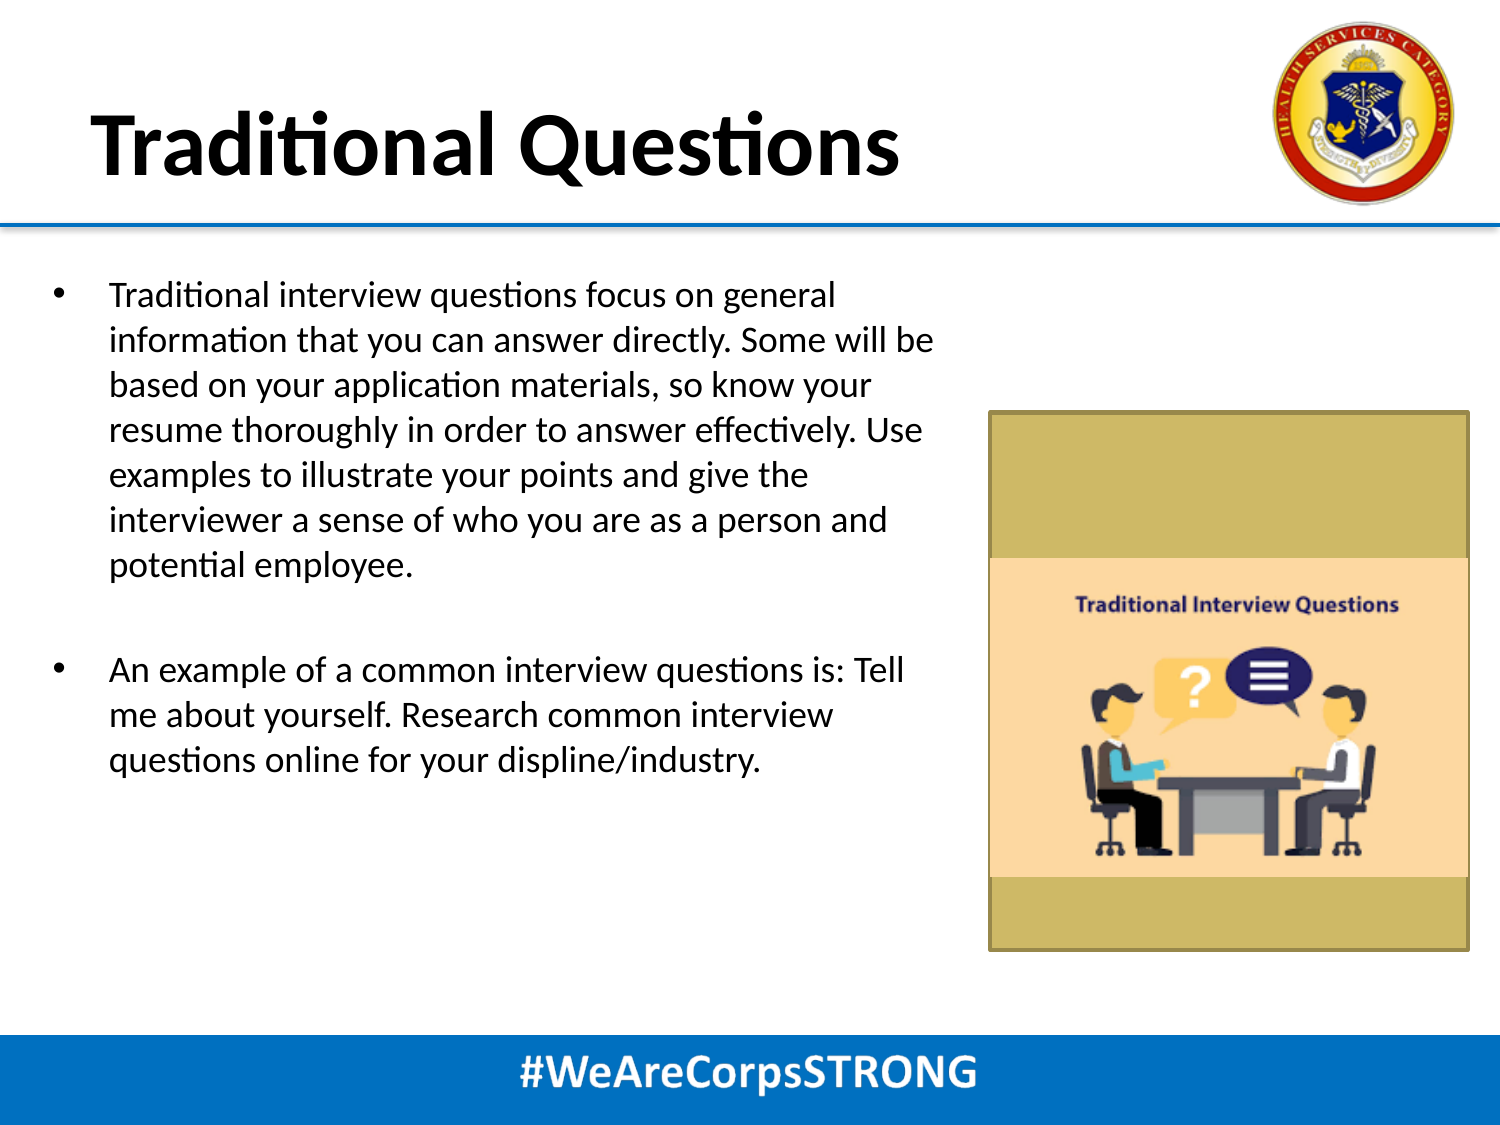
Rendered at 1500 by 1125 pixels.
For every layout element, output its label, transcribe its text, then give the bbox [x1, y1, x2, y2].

text_box [988, 882, 1470, 952]
list Traditional interview questions focus on general information that you can answer directly. Some will be based on your application materials, so know your resume thoroughly in order to answer eﬀectively. Use examples to illustrate your points and give the interviewer a sense of who you are as a person and potential employee. An example of a common interview questions is: Tell me about yourself. Research common interview questions online for your displine/industry. [37, 262, 966, 1025]
text_box [988, 410, 1470, 559]
picture [990, 558, 1468, 877]
picture [243, 1024, 1257, 1125]
picture [1251, 0, 1476, 223]
title Traditional Questions [75, 45, 1213, 233]
